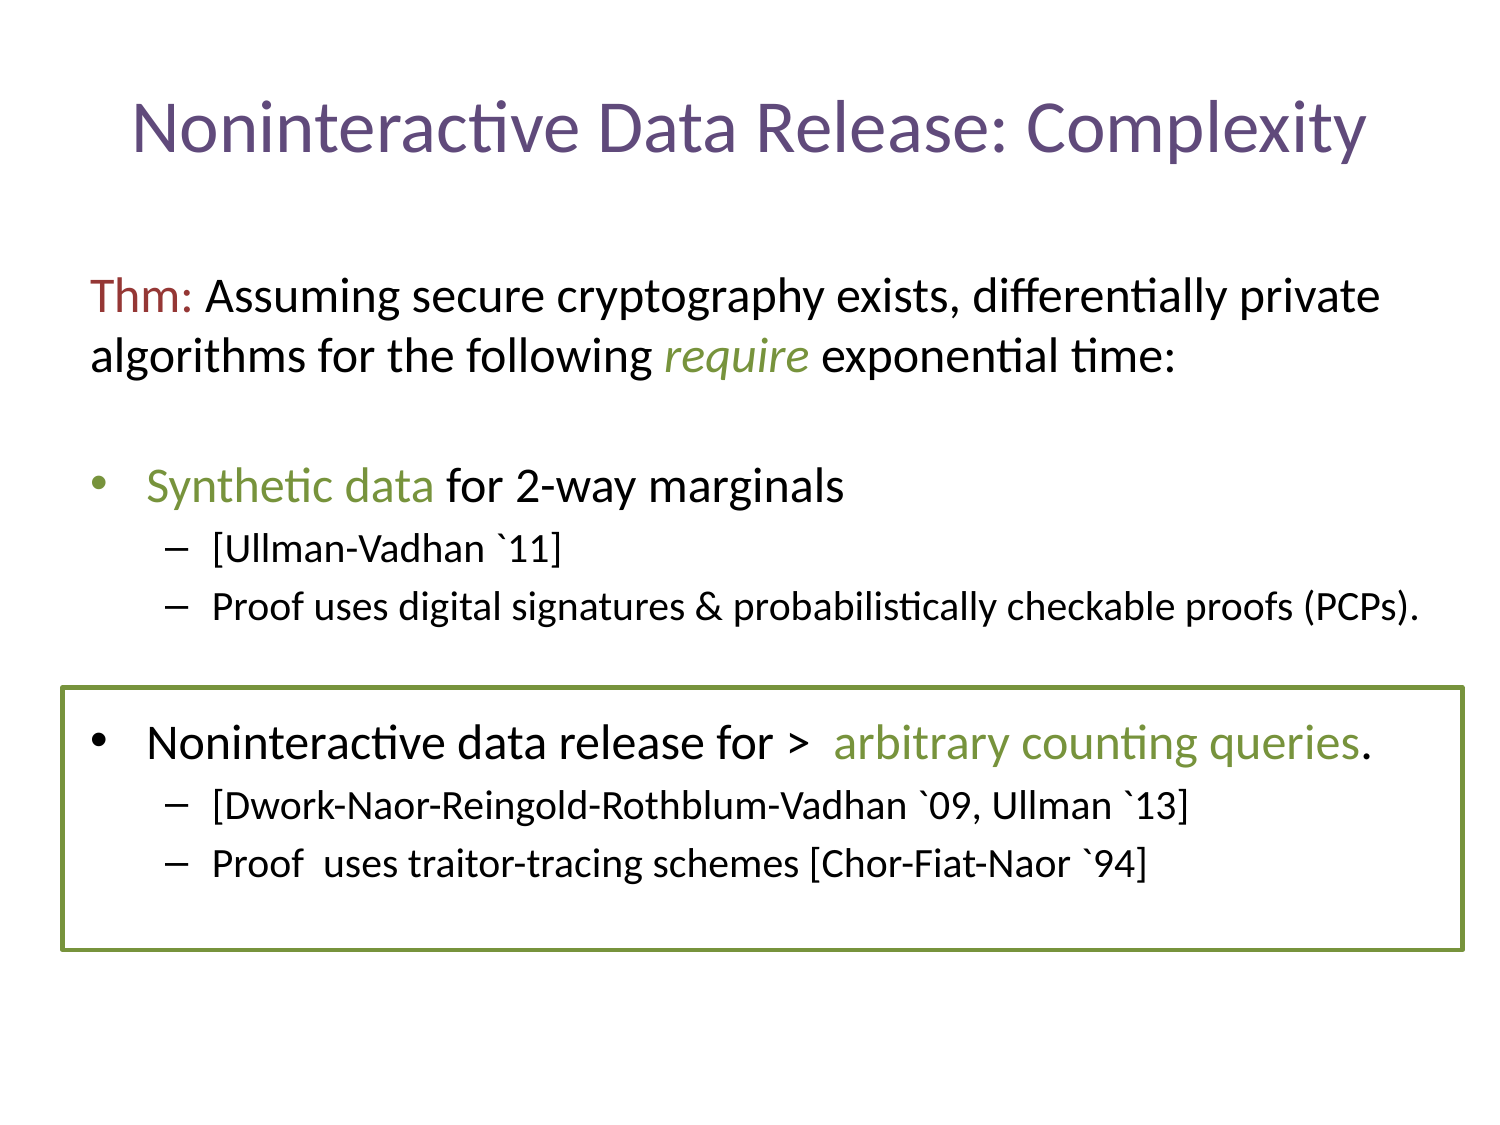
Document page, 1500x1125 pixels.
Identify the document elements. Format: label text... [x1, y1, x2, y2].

text_box [60, 685, 1465, 952]
title Noninteractive Data Release: Complexity [75, 45, 1425, 200]
